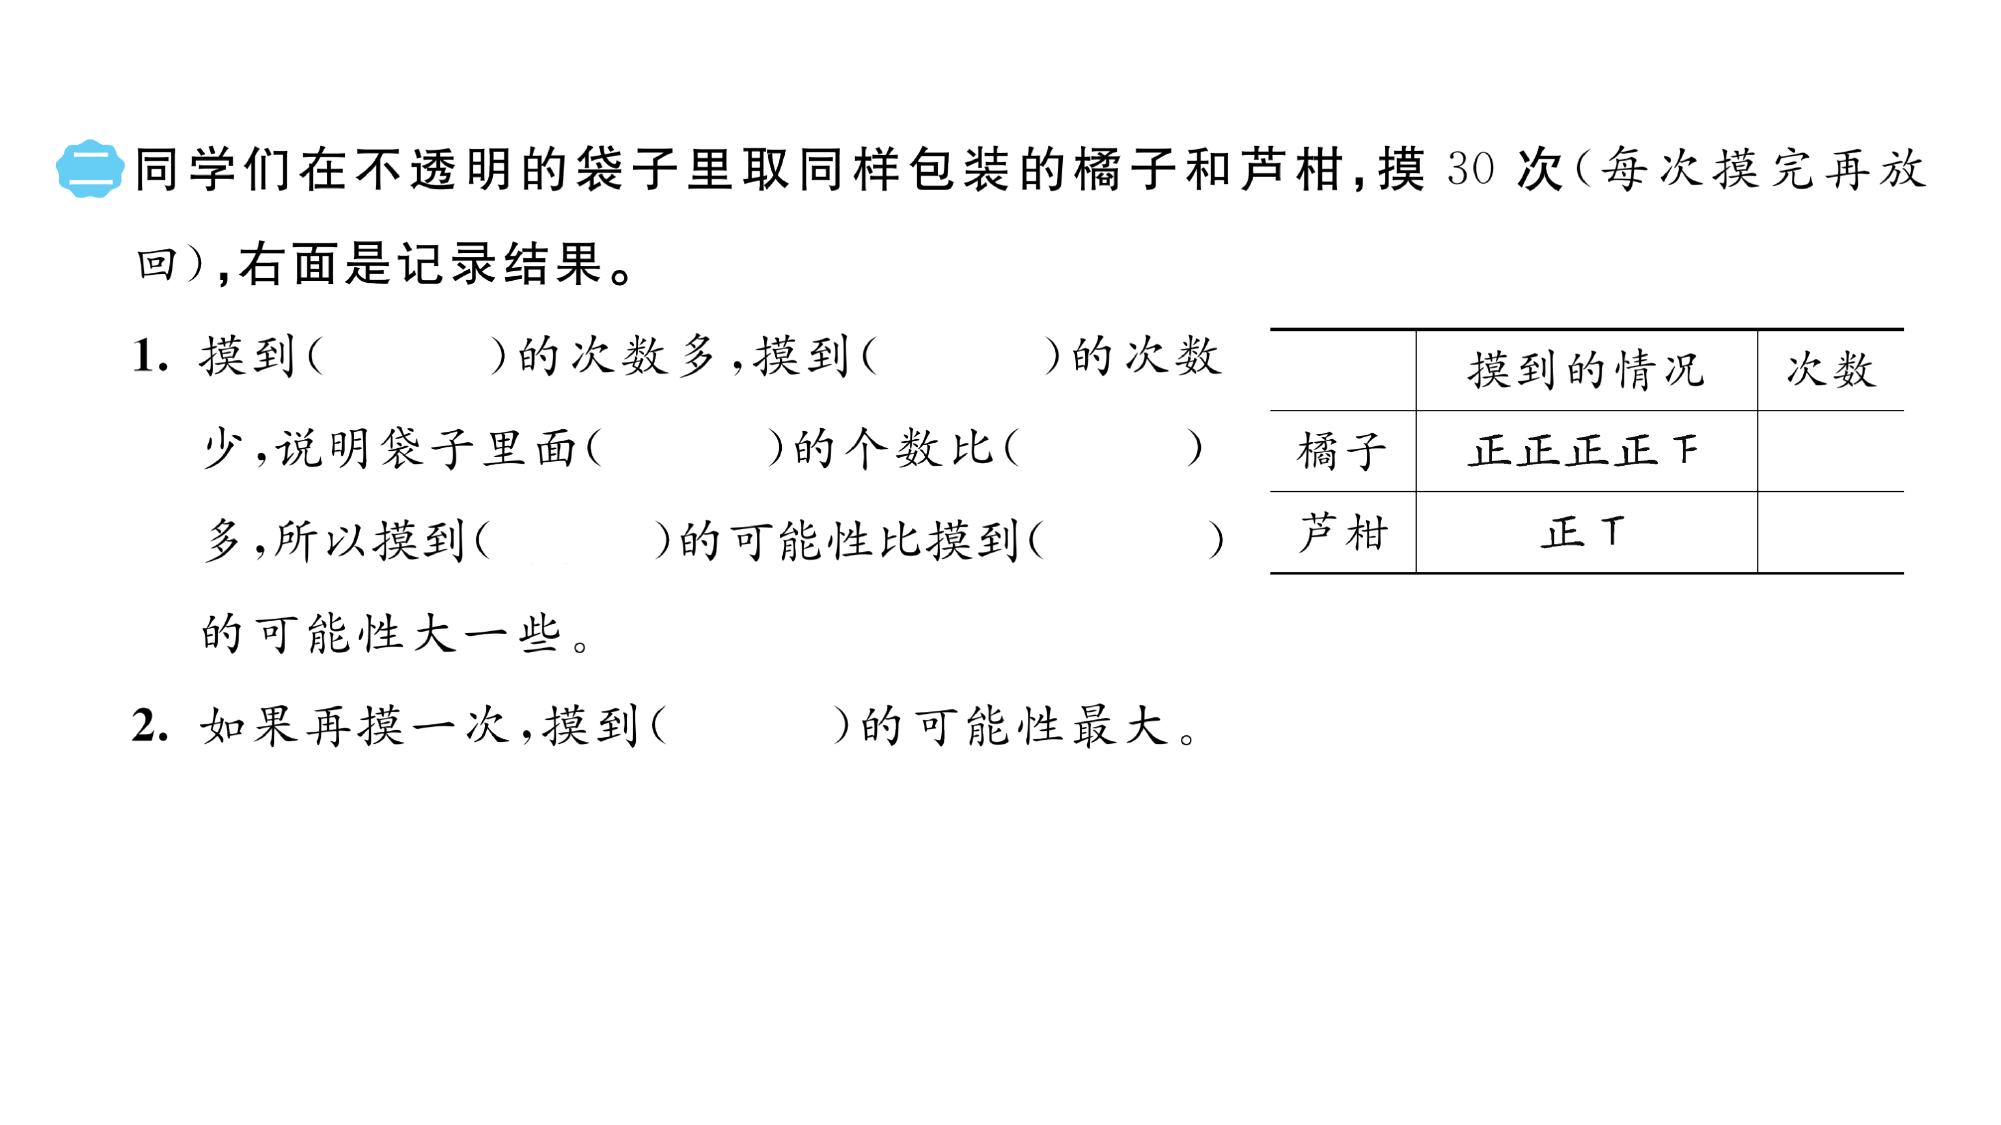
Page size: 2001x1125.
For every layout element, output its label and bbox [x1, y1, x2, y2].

picture [52, 118, 1943, 764]
